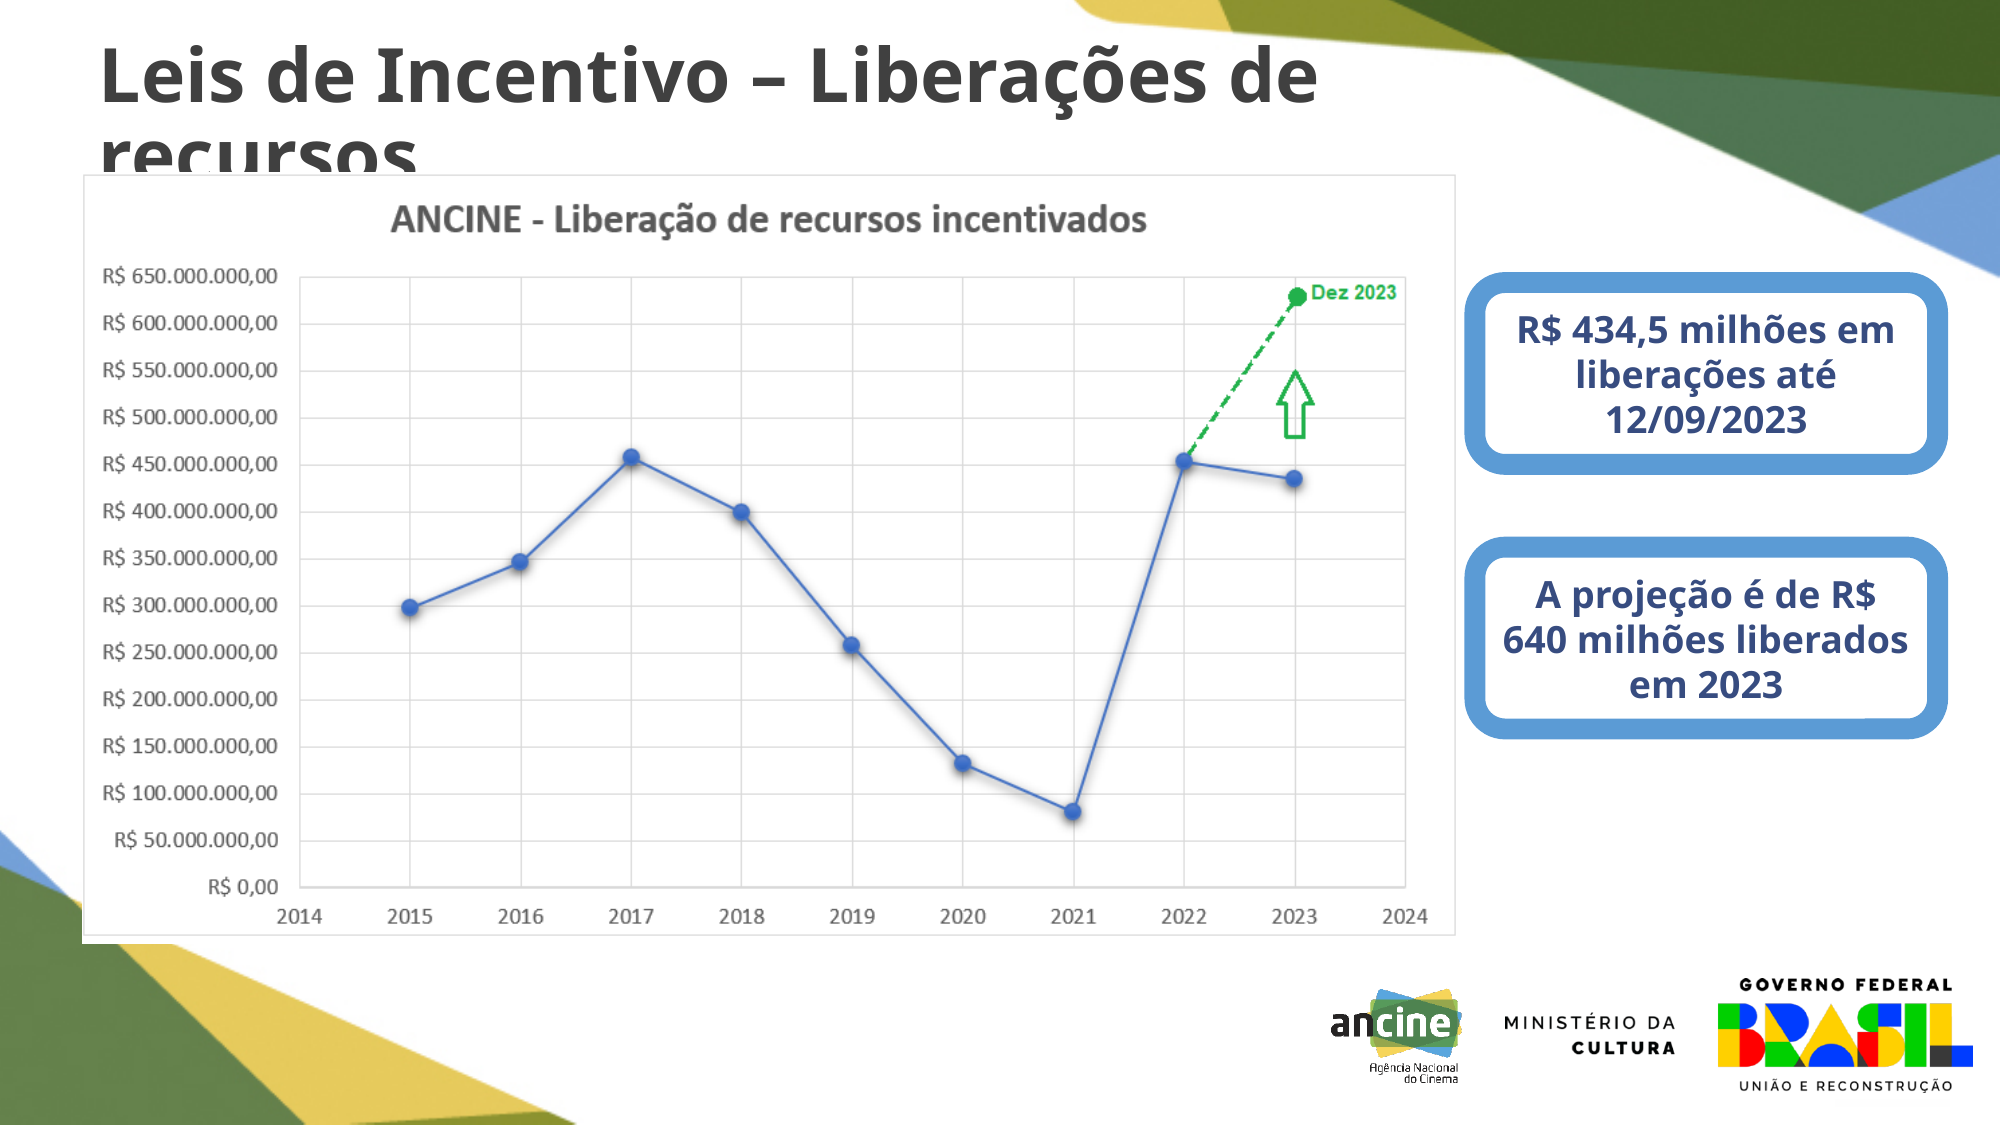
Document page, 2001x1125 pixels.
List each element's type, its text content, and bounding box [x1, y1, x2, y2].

picture [0, 0, 2000, 1125]
text_box R$ 434,5 milhões em liberações até 12/09/2023 [1472, 280, 1940, 467]
text_box Leis de Incentivo – Liberações de recursos [98, 40, 1632, 197]
text_box A projeção é de R$ 640 milhões liberados em 2023 [1472, 544, 1940, 732]
